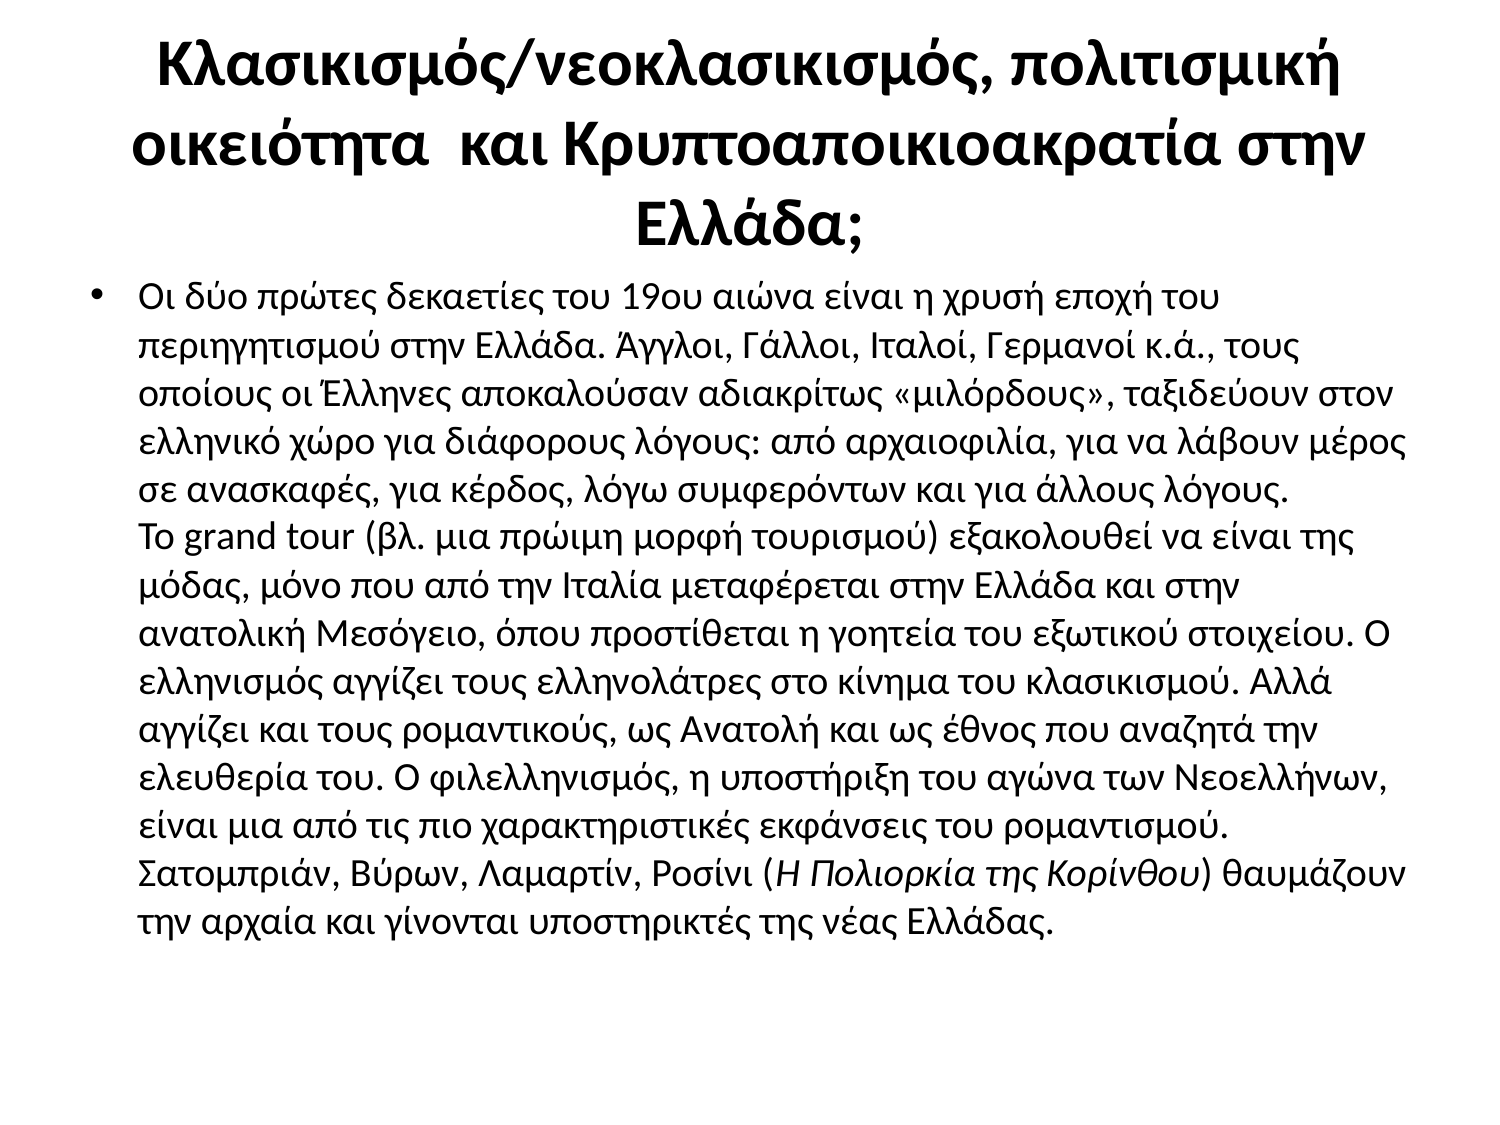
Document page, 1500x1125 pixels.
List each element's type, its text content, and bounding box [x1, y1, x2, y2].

list Οι δύο πρώτες δεκαετίες του 19ου αιώνα είναι η χρυσή εποχή του περιηγητισμού στην Ελλάδα. Άγγλοι, Γάλλοι, Ιταλοί, Γερμανοί κ.ά., τους οποίους οι Έλληνες αποκαλούσαν αδιακρίτως «μιλόρδους», ταξιδεύουν στον ελληνικό χώρο για διάφορους λόγους: από αρχαιοφιλία, για να λάβουν μέρος σε ανασκαφές, για κέρδος, λόγω συμφερόντων και για άλλους λόγους. Το grand tour (βλ. μια πρώιμη μορφή τουρισμού) εξακολουθεί να είναι της μόδας, μόνο που από την Ιταλία μεταφέρεται στην Ελλάδα και στην ανατολική Μεσόγειο, όπου προστίθεται η γοητεία του εξωτικού στοιχείου. Ο ελληνισμός αγγίζει τους ελληνολάτρες στο κίνημα του κλασικισμού. Αλλά αγγίζει και τους ρομαντικούς, ως Ανατολή και ως έθνος που αναζητά την ελευθερία του. Ο φιλελληνισμός, η υποστήριξη του αγώνα των Νεοελλήνων, είναι μια από τις πιο χαρακτηριστικές εκφάνσεις του ρομαντισμού. Σατομπριάν, Βύρων, Λαμαρτίν, Ροσίνι (Η Πολιορκία της Κορίνθου) θαυμάζουν την αρχαία και γίνονται υποστηρικτές της νέας Ελλάδας. [75, 262, 1425, 1005]
title Κλασικισμός/νεοκλασικισμός, πολιτισμική οικειότητα και Κρυπτοαποικιοακρατία στην Ελλάδα; [75, 45, 1425, 233]
